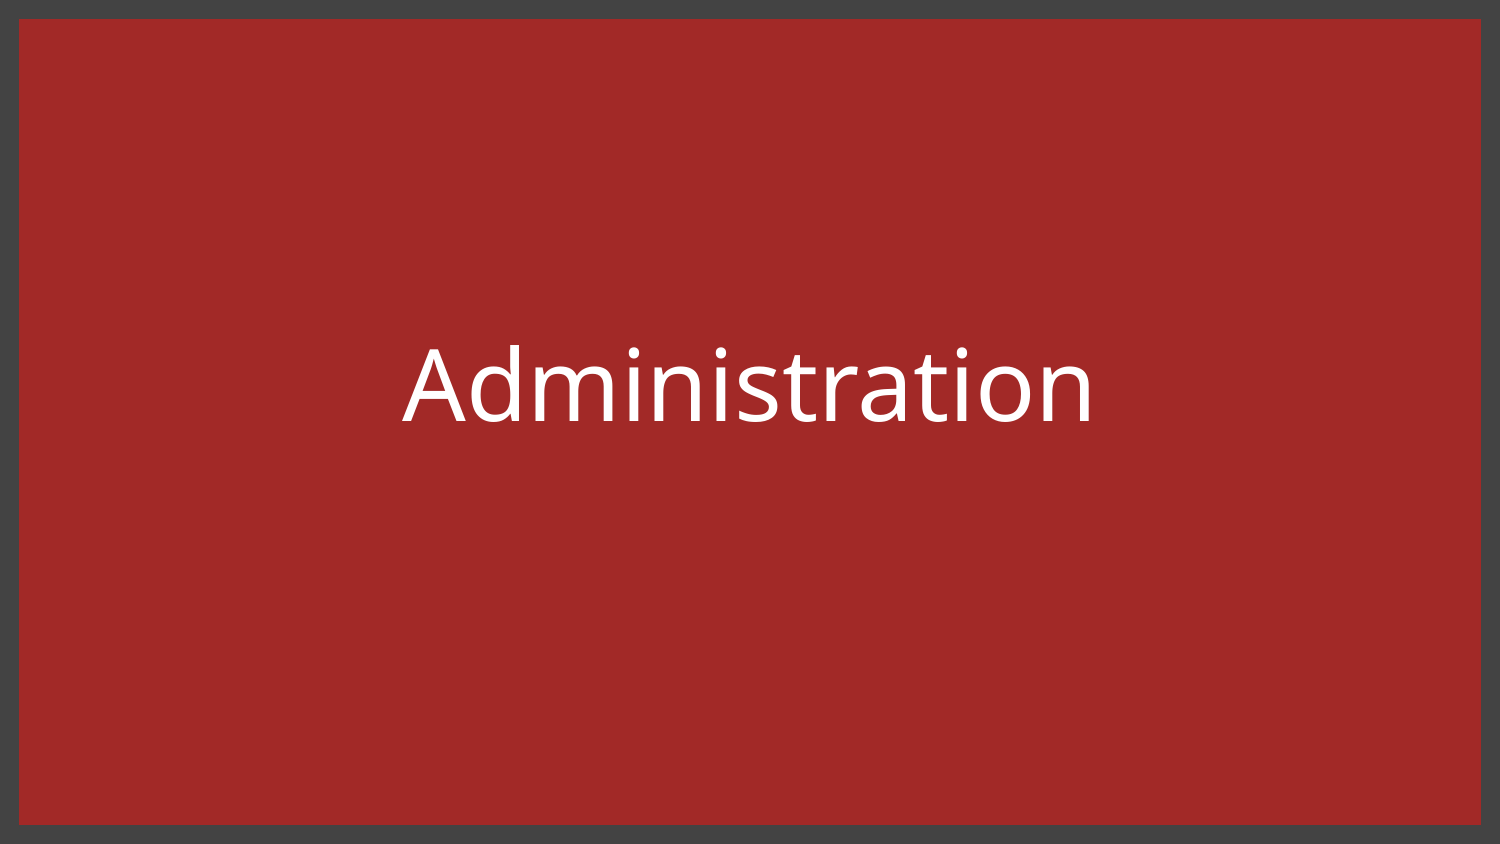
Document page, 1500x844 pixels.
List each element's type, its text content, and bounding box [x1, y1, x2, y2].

title Administration [83, 233, 1417, 529]
